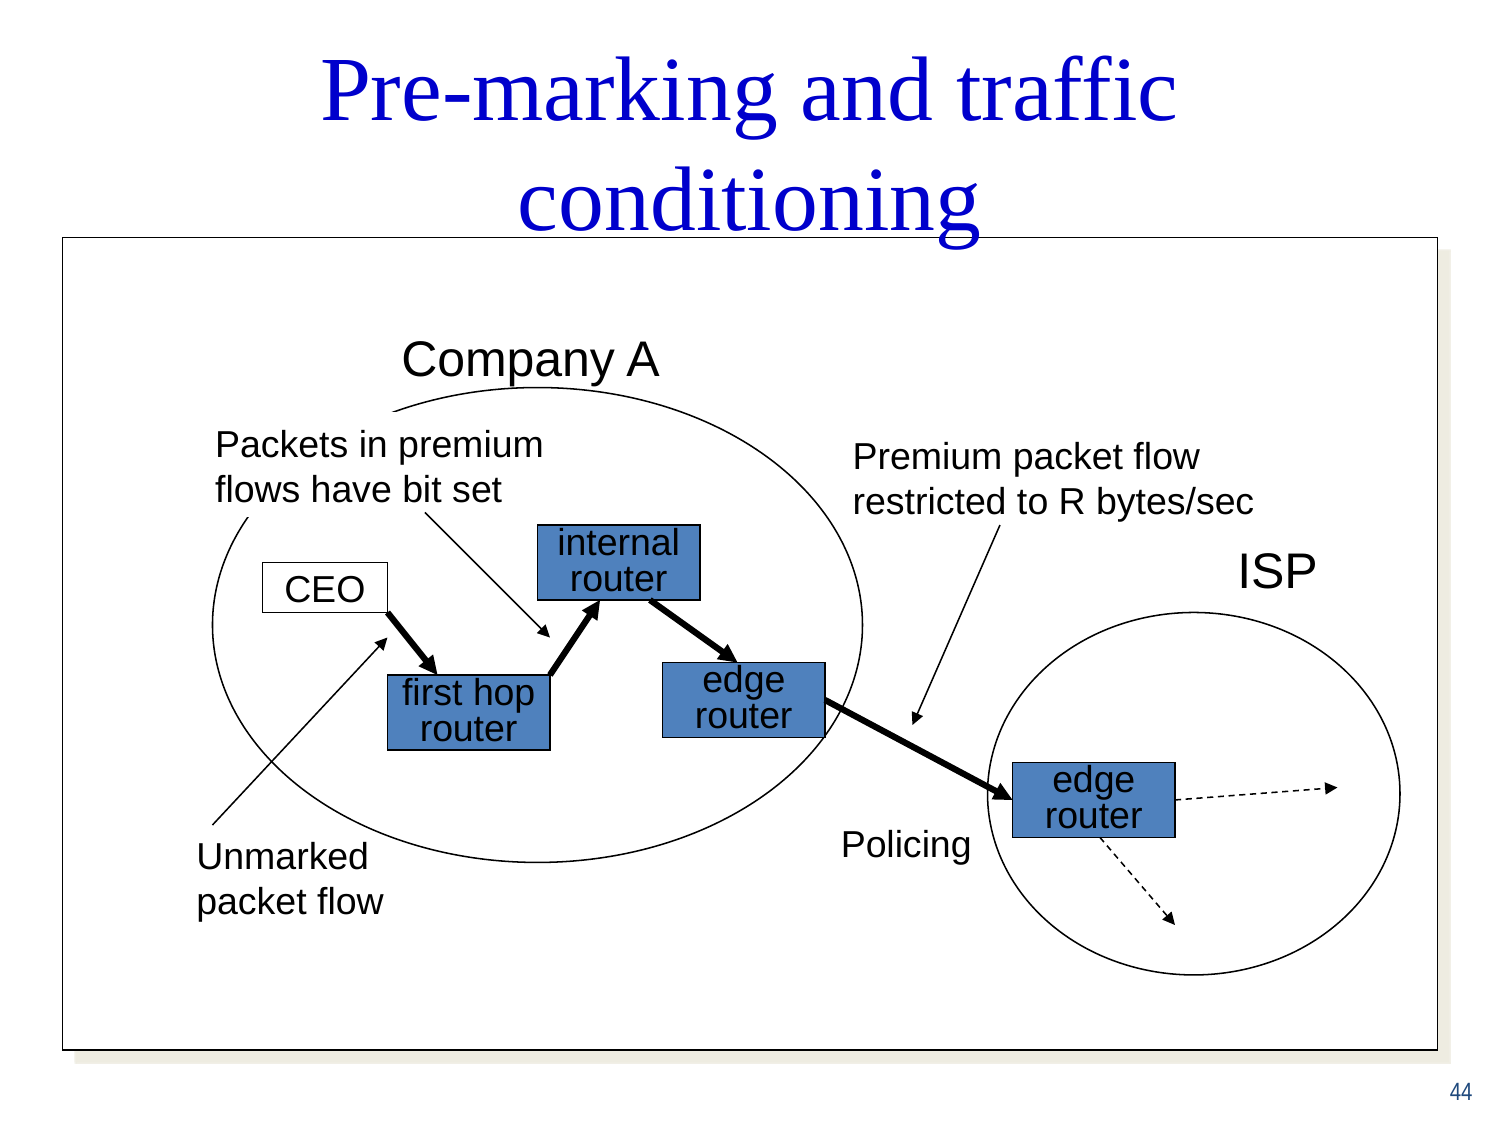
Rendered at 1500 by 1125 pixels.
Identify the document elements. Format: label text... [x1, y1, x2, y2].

text_box [549, 600, 601, 676]
text_box [1319, 782, 1338, 795]
text_box [212, 637, 388, 826]
text_box Packets in premium flows have bit set [200, 412, 559, 517]
text_box CEO [262, 562, 388, 613]
text_box [424, 512, 550, 638]
title Pre-marking and traffic conditioning [74, 44, 1426, 233]
text_box Company A [386, 318, 675, 394]
text_box Policing [826, 812, 987, 873]
text_box [387, 612, 438, 676]
text_box [987, 612, 1401, 975]
text_box edge router [1012, 762, 1175, 838]
text_box 44 [1174, 1037, 1488, 1113]
text_box [1162, 911, 1175, 925]
text_box [649, 599, 738, 663]
text_box Premium packet flow restricted to R bytes/sec [837, 424, 1270, 530]
text_box edge router [662, 662, 825, 738]
text_box [212, 394, 863, 863]
text_box internal router [537, 524, 700, 600]
text_box [62, 237, 1438, 1050]
text_box [911, 524, 1001, 725]
text_box [824, 699, 1013, 800]
text_box first hop router [387, 674, 550, 750]
text_box Unmarked packet flow [181, 824, 399, 930]
text_box ISP [1222, 531, 1333, 607]
